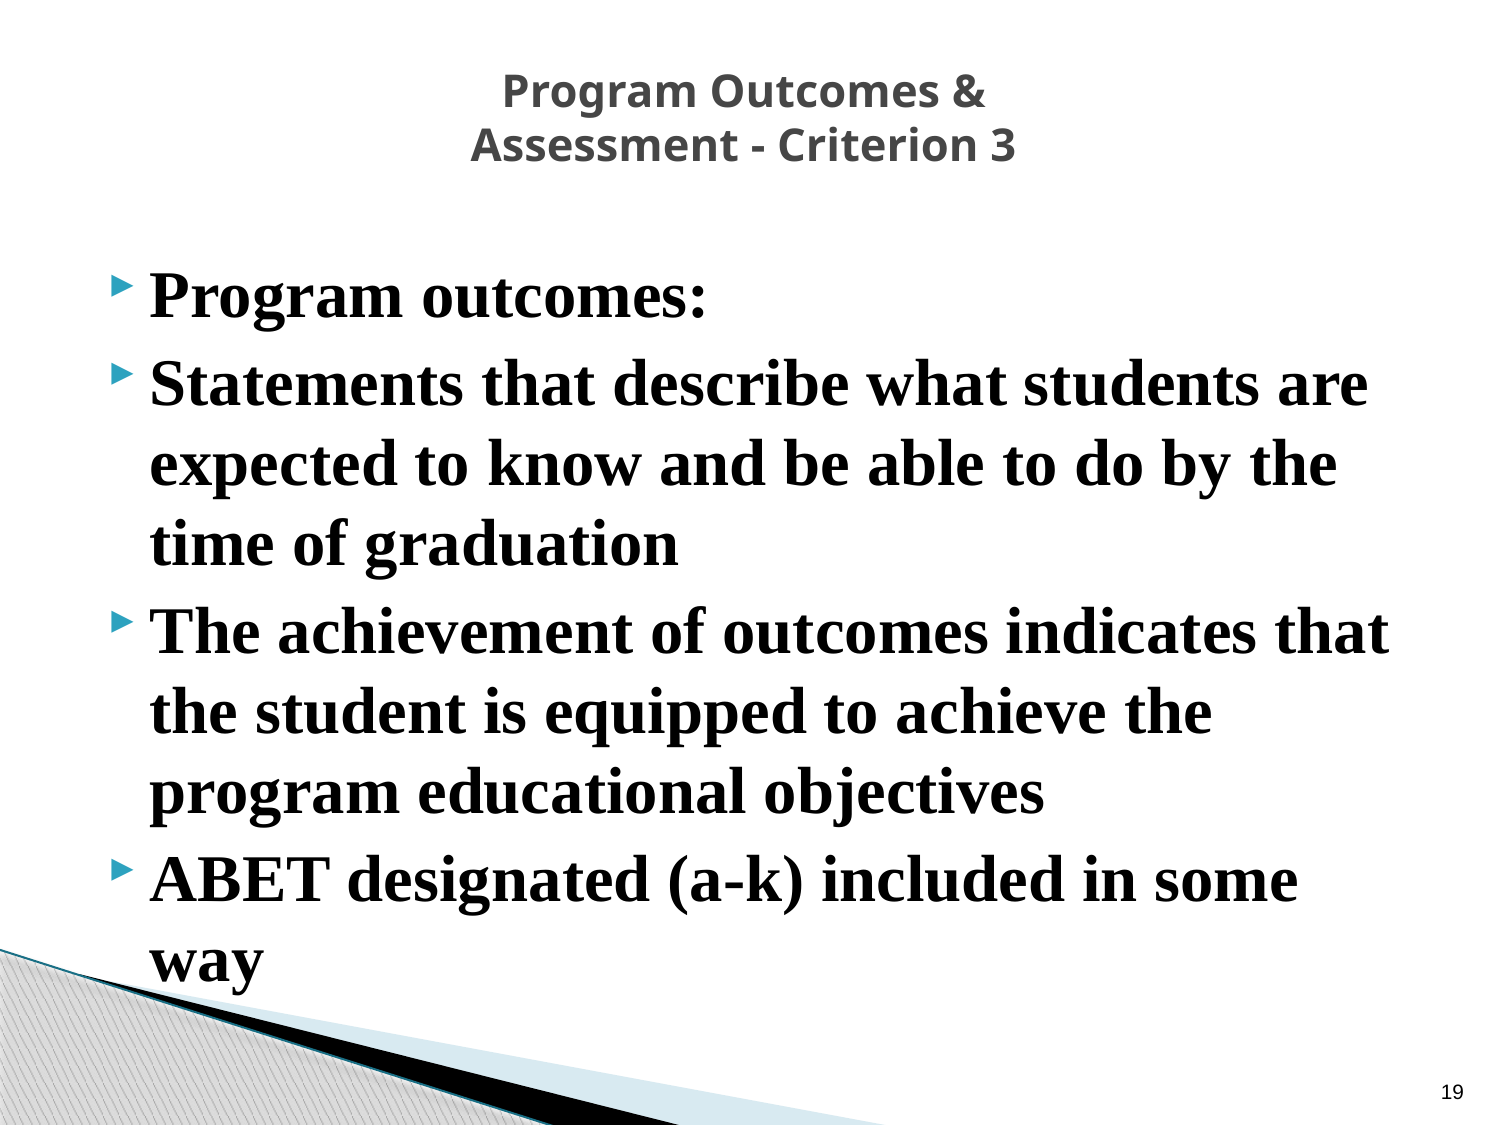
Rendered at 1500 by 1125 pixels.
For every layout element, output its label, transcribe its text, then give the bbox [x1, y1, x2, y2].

title Program Outcomes & Assessment - Criterion 3 [24, 0, 1463, 233]
slide_number 19 [1418, 1051, 1479, 1112]
list Program outcomes: Statements that describe what students are expected to know and be able to do by the time of graduation The achievement of outcomes indicates that the student is equipped to achieve the program educational objectives ABET designated (a-k) included in some way [75, 243, 1425, 986]
